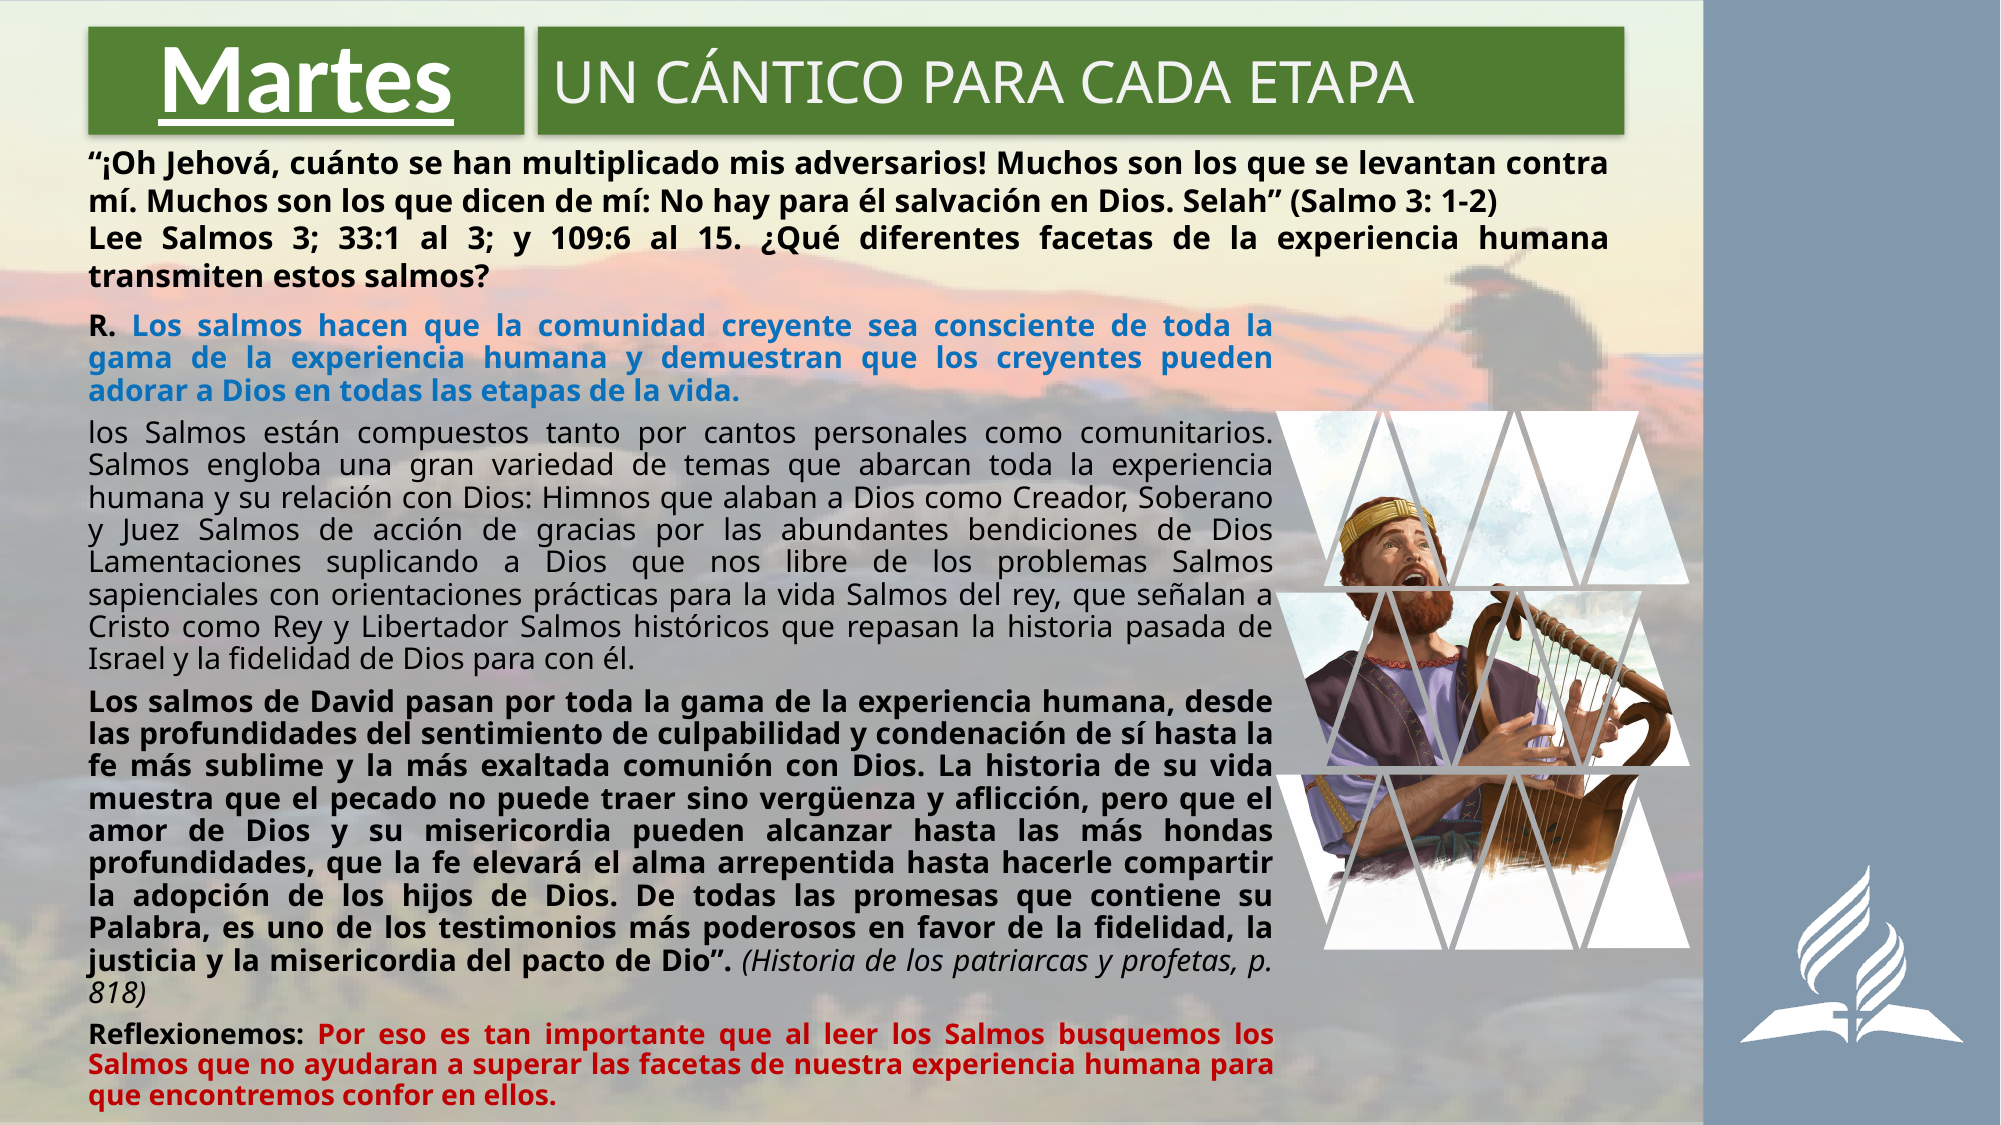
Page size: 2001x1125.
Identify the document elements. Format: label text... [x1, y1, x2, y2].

text_box [1519, 409, 1644, 770]
text_box [1387, 773, 1510, 953]
picture [1706, 834, 2000, 1095]
list “¡Oh Jehová, cuánto se han multiplicado mis adversarios! Muchos son los que se levantan contra mí. Muchos son los que dicen de mí: No hay para él salvación en Dios. Selah” (Salmo 3: 1-2) Lee Salmos 3; 33:1 al 3; y 109:6 al 15. ¿Qué diferentes facetas de la experiencia humana transmiten estos salmos? [73, 135, 1625, 328]
text_box [1322, 407, 1447, 767]
text_box [1585, 793, 1692, 950]
list R. Los salmos hacen que la comunidad creyente sea consciente de toda la gama de la experiencia humana y demuestran que los creyentes pueden adorar a Dios en todas las etapas de la vida. los Salmos están compuestos tanto por cantos personales como comunitarios. Salmos engloba una gran variedad de temas que abarcan toda la experiencia humana y su relación con Dios: Himnos que alaban a Dios como Creador, Soberano y Juez Salmos de acción de gracias por las abundantes bendiciones de Dios Lamentaciones suplicando a Dios que nos libre de los problemas Salmos sapienciales con orientaciones prácticas para la vida Salmos del rey, que señalan a Cristo como Rey y Libertador Salmos históricos que repasan la historia pasada de Israel y la fidelidad de Dios para con él. Los salmos de David pasan por toda la gama de la experiencia humana, desde las profundidades del sentimiento de culpabilidad y condenación de sí hasta la fe más sublime y la más exaltada comunión con Dios. La historia de su vida muestra que el pecado no puede traer sino vergüenza y aflicción, pero que el amor de Dios y su misericordia pueden alcanzar hasta las más hondas profundidades, que la fe elevará el alma arrepentida hasta hacerle compartir la adopción de los hijos de Dios. De todas las promesas que contiene su Palabra, es uno de los testimonios más poderosos en favor de la fidelidad, la justicia y la misericordia del pacto de Dio”. (Historia de los patriarcas y profetas, p. 818) Reflexionemos: Por eso es tan importante que al leer los Salmos busquemos los Salmos que no ayudaran a superar las facetas de nuestra experiencia humana para que encontremos confor en ellos. [73, 302, 1290, 1122]
text_box [1585, 429, 1692, 586]
text_box [1274, 773, 1379, 928]
text_box [1586, 612, 1692, 767]
text_box [1274, 409, 1379, 565]
text_box [1453, 407, 1578, 767]
text_box [1453, 771, 1575, 951]
text_box [1387, 409, 1513, 770]
text_box [1519, 773, 1641, 953]
text_box UN CÁNTICO PARA CADA ETAPA [537, 26, 1625, 135]
text_box [1322, 771, 1444, 951]
title Martes [88, 26, 525, 135]
text_box [1274, 591, 1381, 748]
